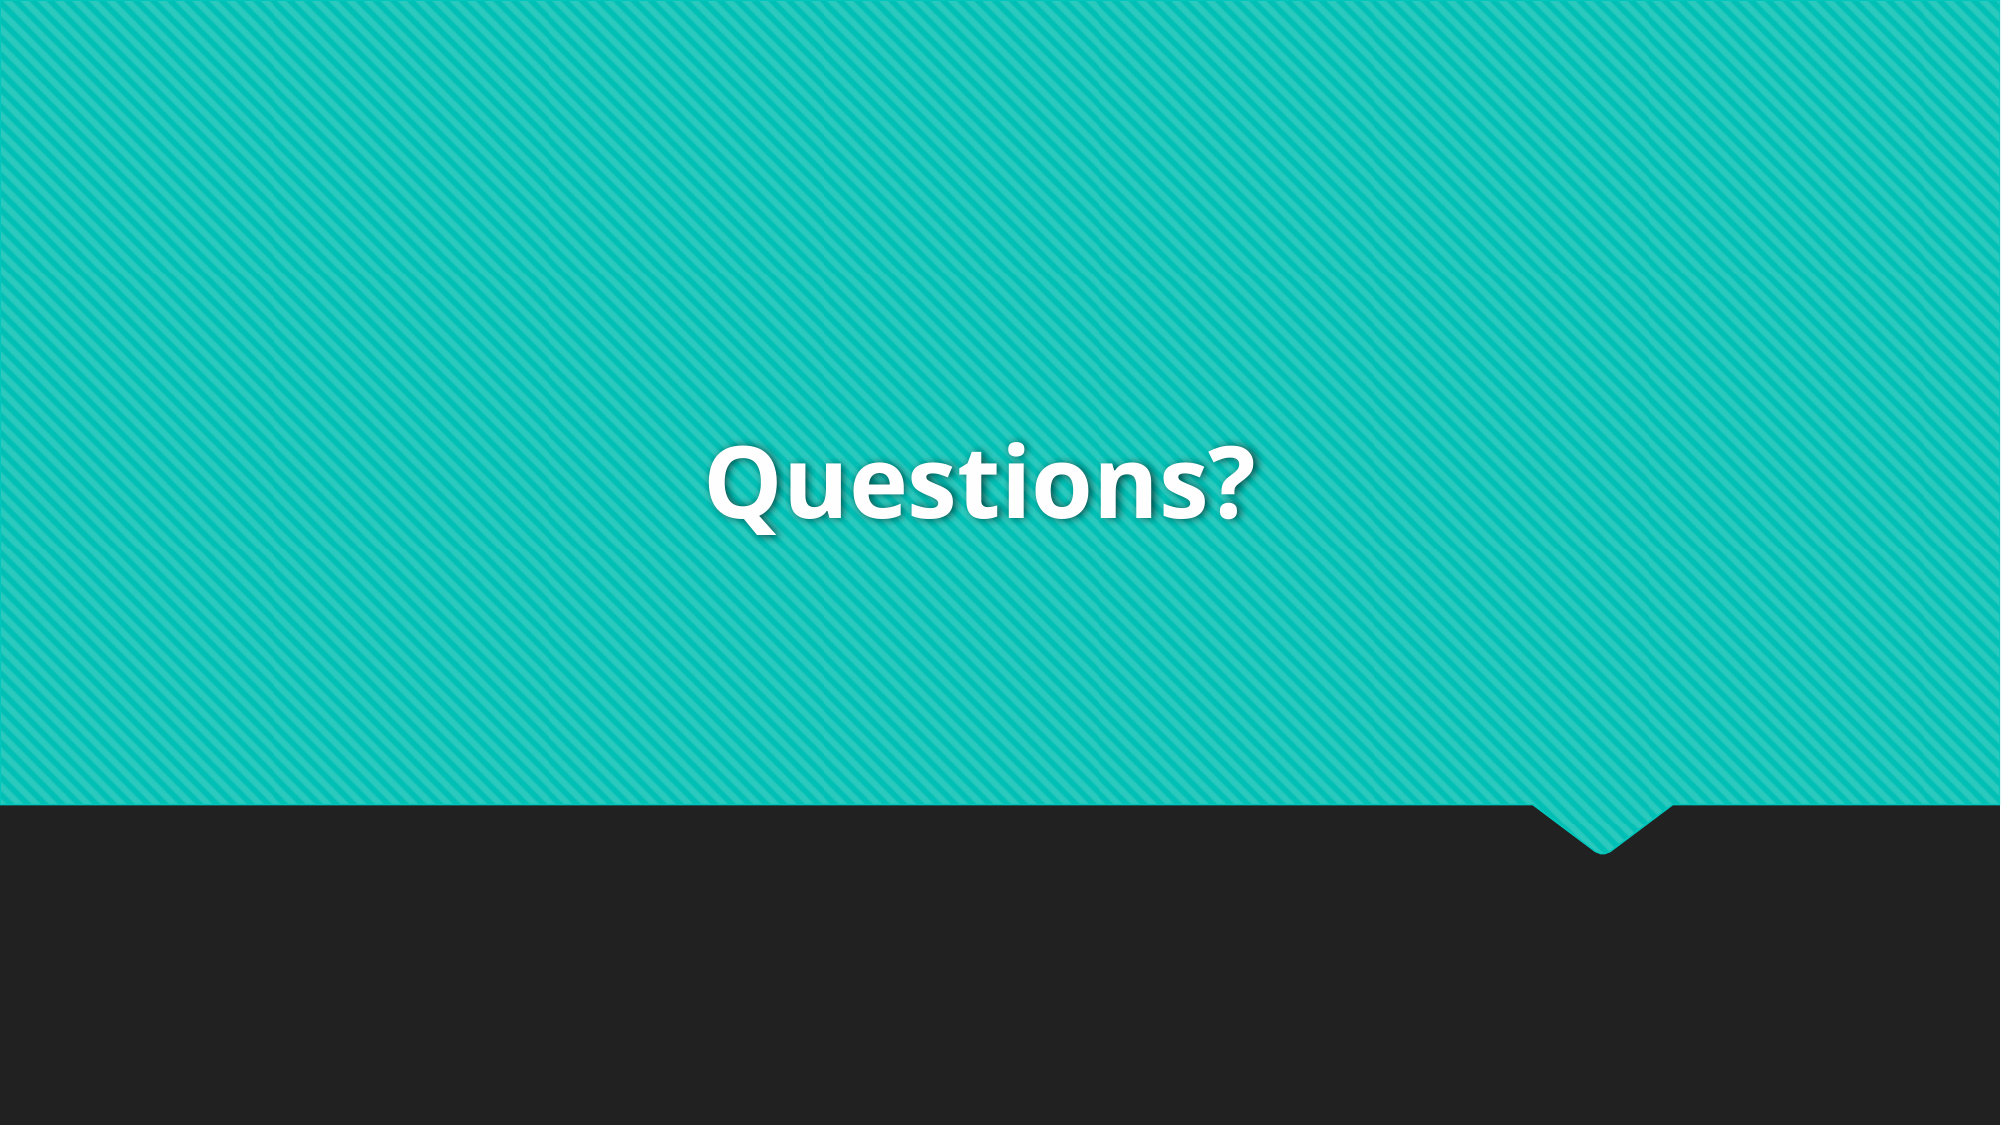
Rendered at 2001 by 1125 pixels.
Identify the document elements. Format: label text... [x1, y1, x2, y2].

title Questions? [114, 305, 1847, 547]
